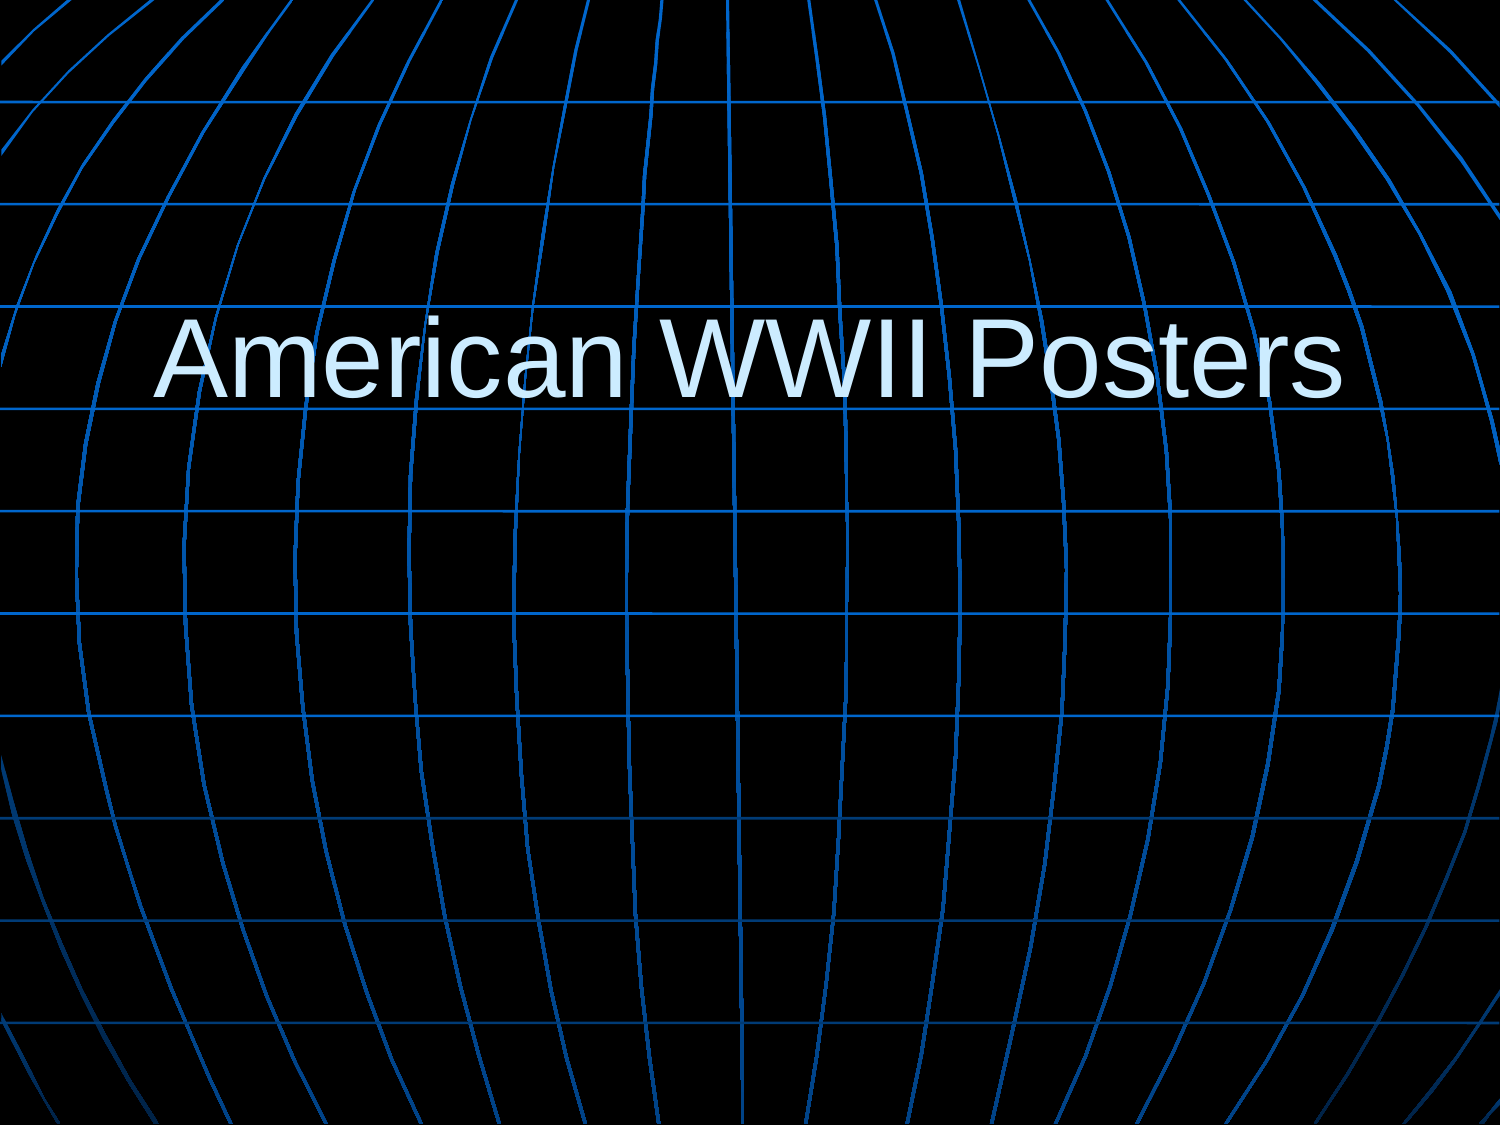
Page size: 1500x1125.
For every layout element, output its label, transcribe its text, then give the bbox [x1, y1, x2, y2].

title American WWII Posters [112, 277, 1388, 563]
